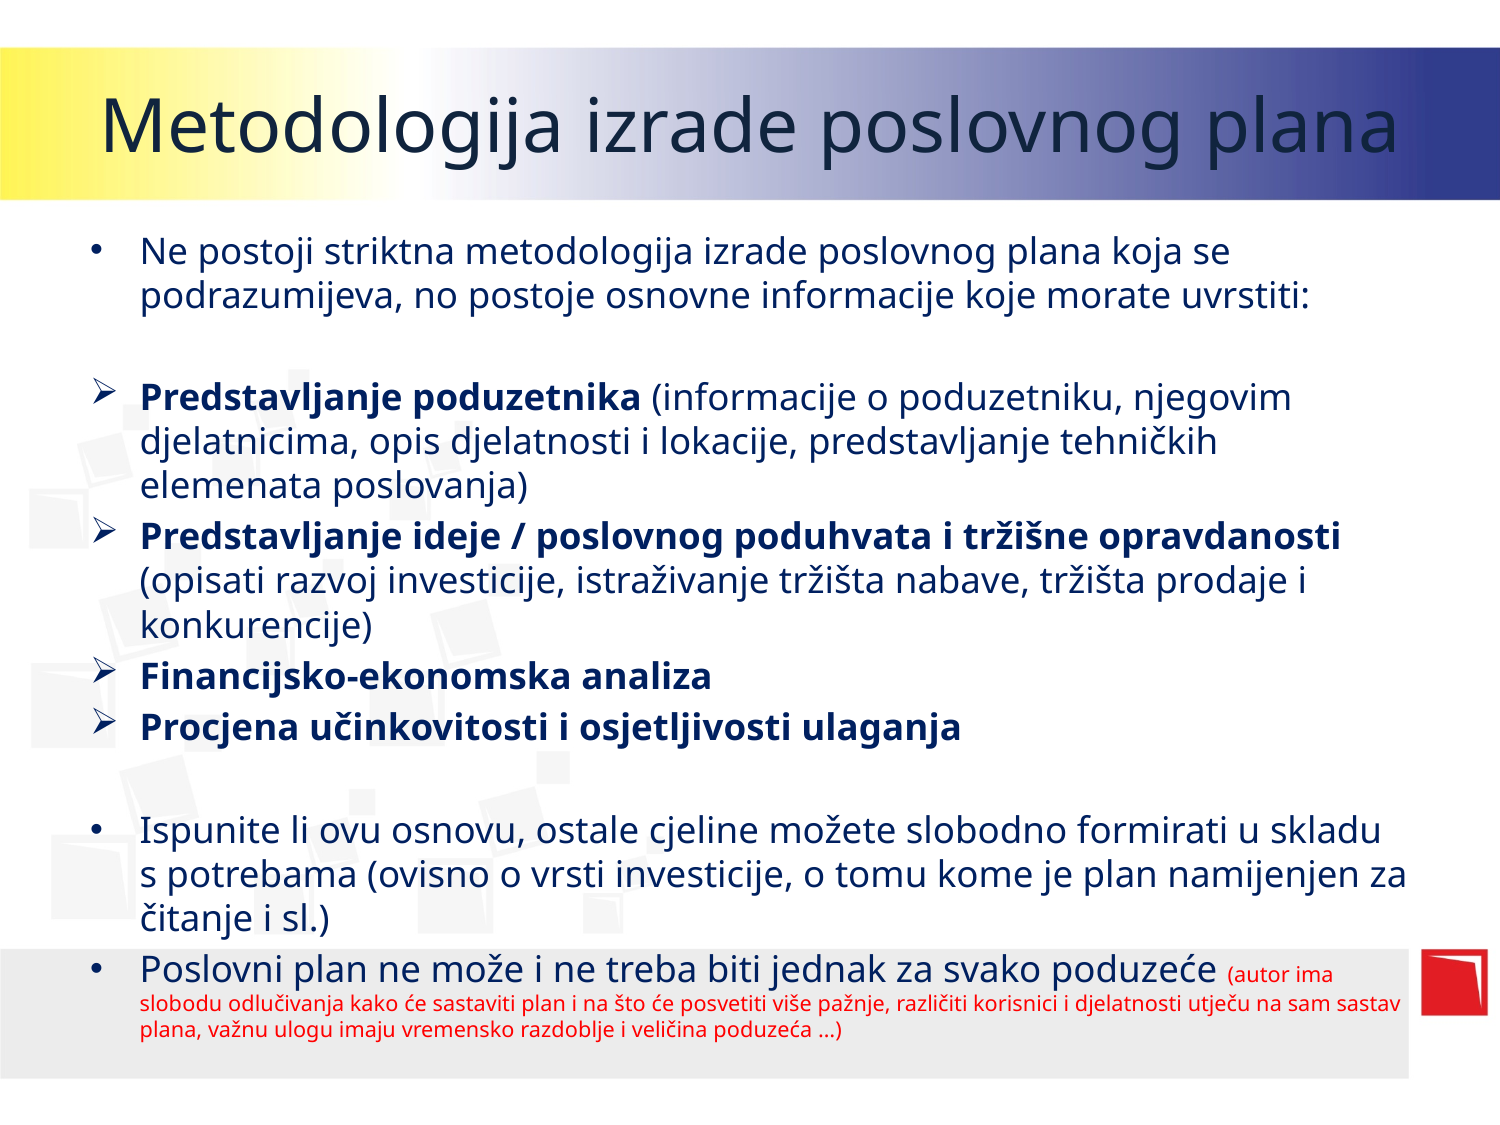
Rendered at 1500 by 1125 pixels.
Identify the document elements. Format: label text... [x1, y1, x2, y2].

picture [0, 0, 1500, 1125]
list Ne postoji striktna metodologija izrade poslovnog plana koja se podrazumijeva, no postoje osnovne informacije koje morate uvrstiti: Predstavljanje poduzetnika (informacije o poduzetniku, njegovim djelatnicima, opis djelatnosti i lokacije, predstavljanje tehničkih elemenata poslovanja) Predstavljanje ideje / poslovnog poduhvata i tržišne opravdanosti (opisati razvoj investicije, istraživanje tržišta nabave, tržišta prodaje i konkurencije) Financijsko-ekonomska analiza Procjena učinkovitosti i osjetljivosti ulaganja Ispunite li ovu osnovu, ostale cjeline možete slobodno formirati u skladu s potrebama (ovisno o vrsti investicije, o tomu kome je plan namijenjen za čitanje i sl.) Poslovni plan ne može i ne treba biti jednak za svako poduzeće (autor ima slobodu odlučivanja kako će sastaviti plan i na što će posvetiti više pažnje, različiti korisnici i djelatnosti utječu na sam sastav plana, važnu ulogu imaju vremensko razdoblje i veličina poduzeća …) [75, 219, 1425, 1052]
title Metodologija izrade poslovnog plana [75, 45, 1425, 200]
